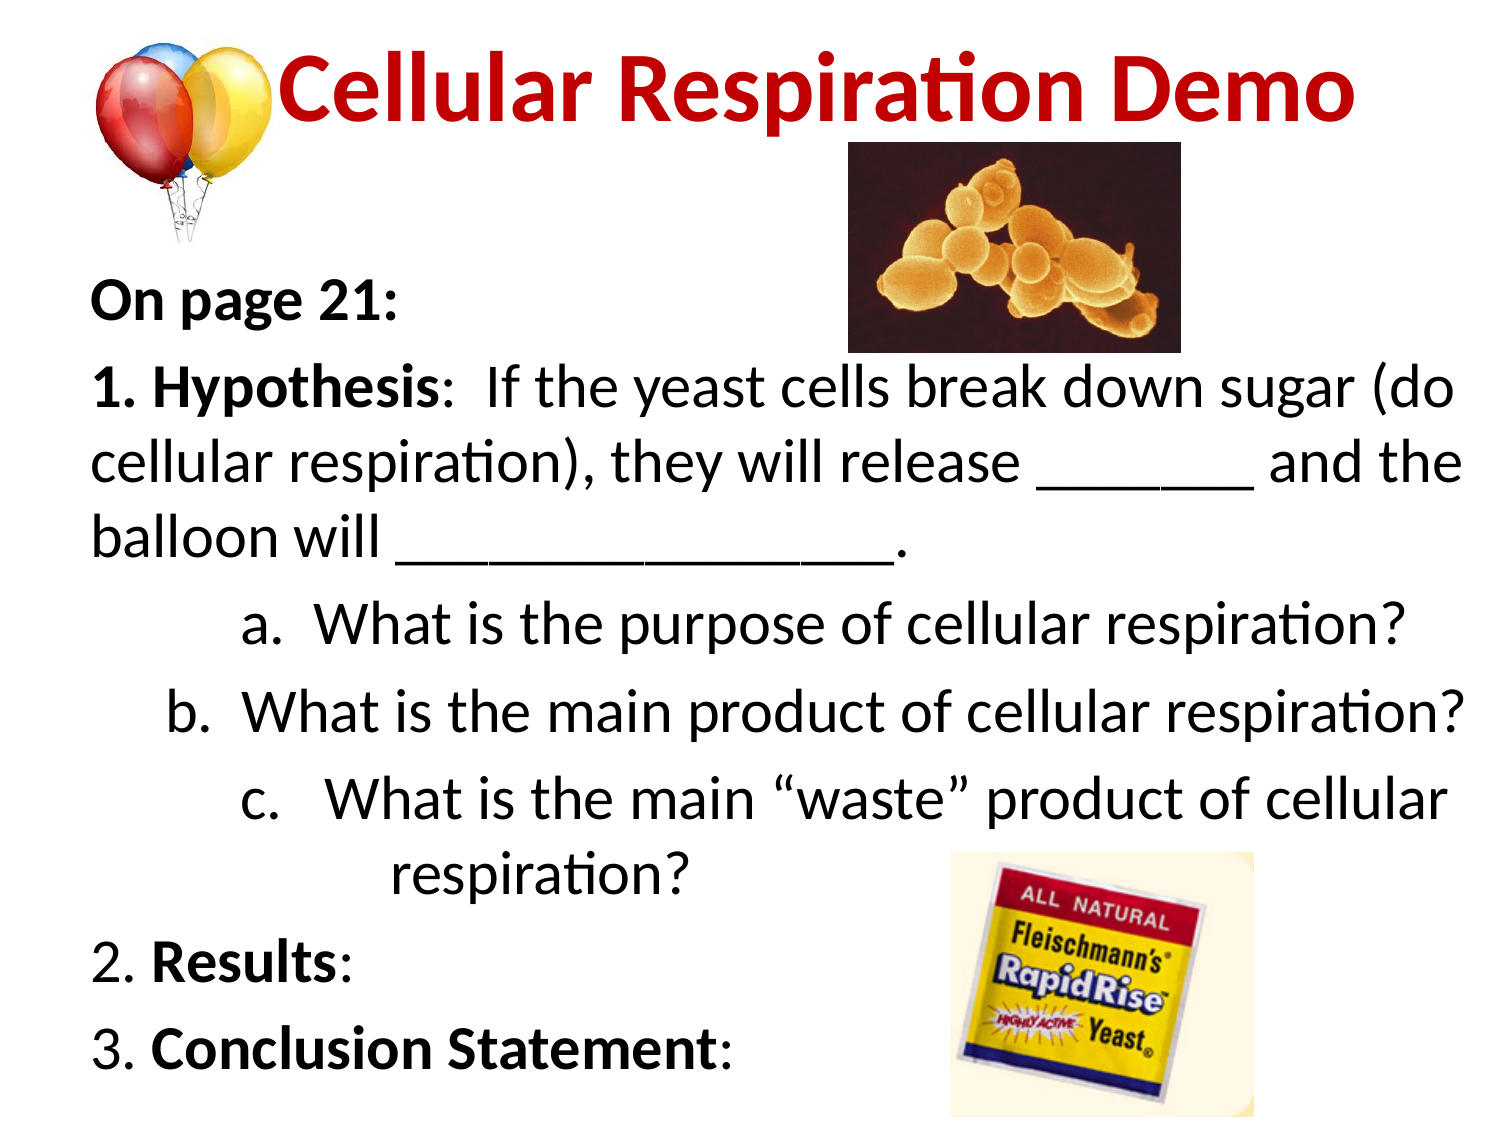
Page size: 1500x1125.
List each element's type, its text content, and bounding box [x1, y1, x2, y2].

picture [848, 142, 1181, 353]
picture [949, 851, 1254, 1117]
title Cellular Respiration Demo [24, 0, 1463, 162]
picture [87, 37, 280, 248]
subtitle On page 21: 1. Hypothesis: If the yeast cells break down sugar (do cellular respiration), they will release _______ and the balloon will ________________. a. What is the purpose of cellular respiration? b. What is the main product of cellular respiration? c. What is the main “waste” product of cellular respiration? 2. Results: 3. Conclusion Statement: [0, 162, 1500, 1125]
